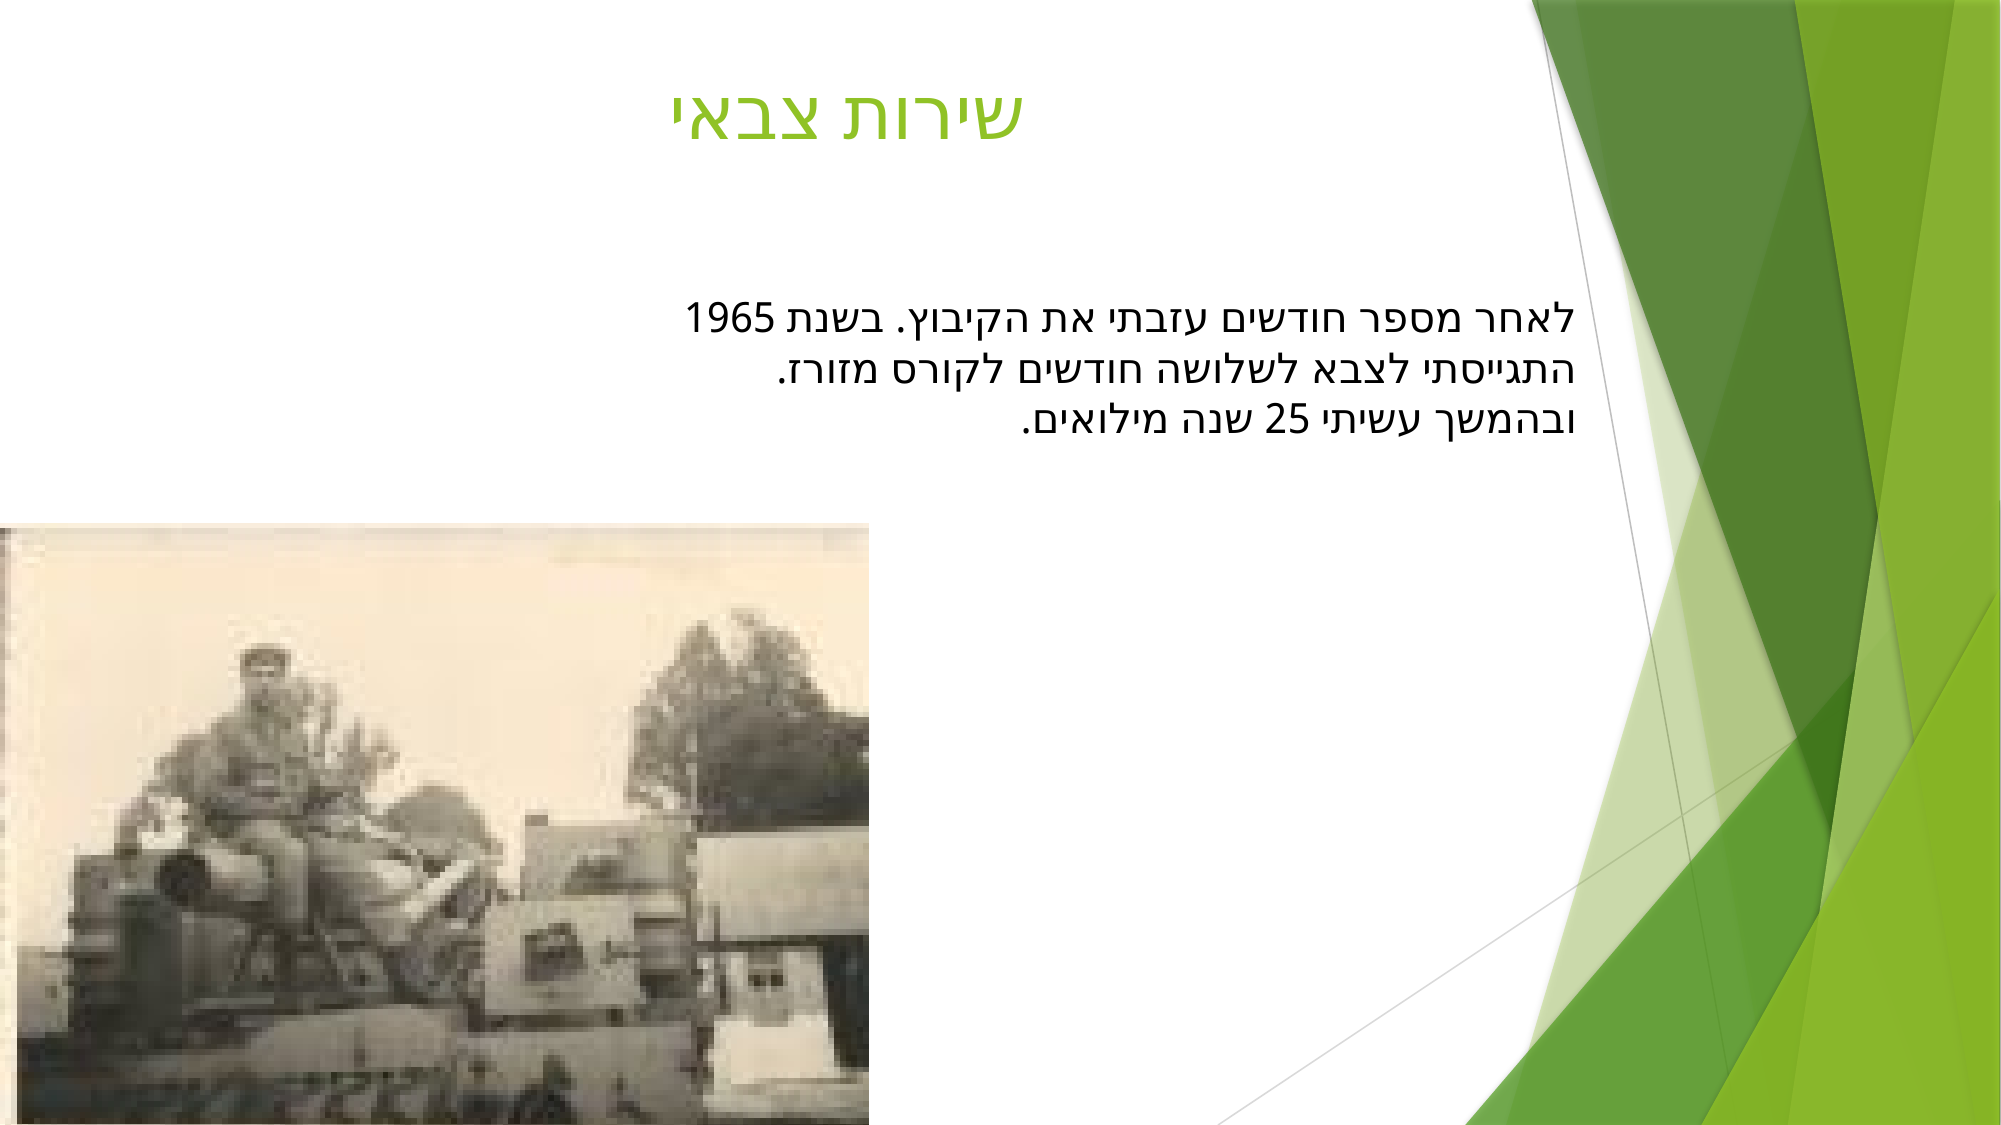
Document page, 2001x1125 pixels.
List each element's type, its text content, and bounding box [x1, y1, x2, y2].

picture [0, 523, 870, 1125]
text_box לאחר מספר חודשים עזבתי את הקיבוץ. בשנת 1965 התגייסתי לצבא לשלושה חודשים לקורס מזורז. ובהמשך עשיתי 25 שנה מילואים. [591, 283, 1592, 449]
title שירות צבאי [142, 56, 1553, 274]
